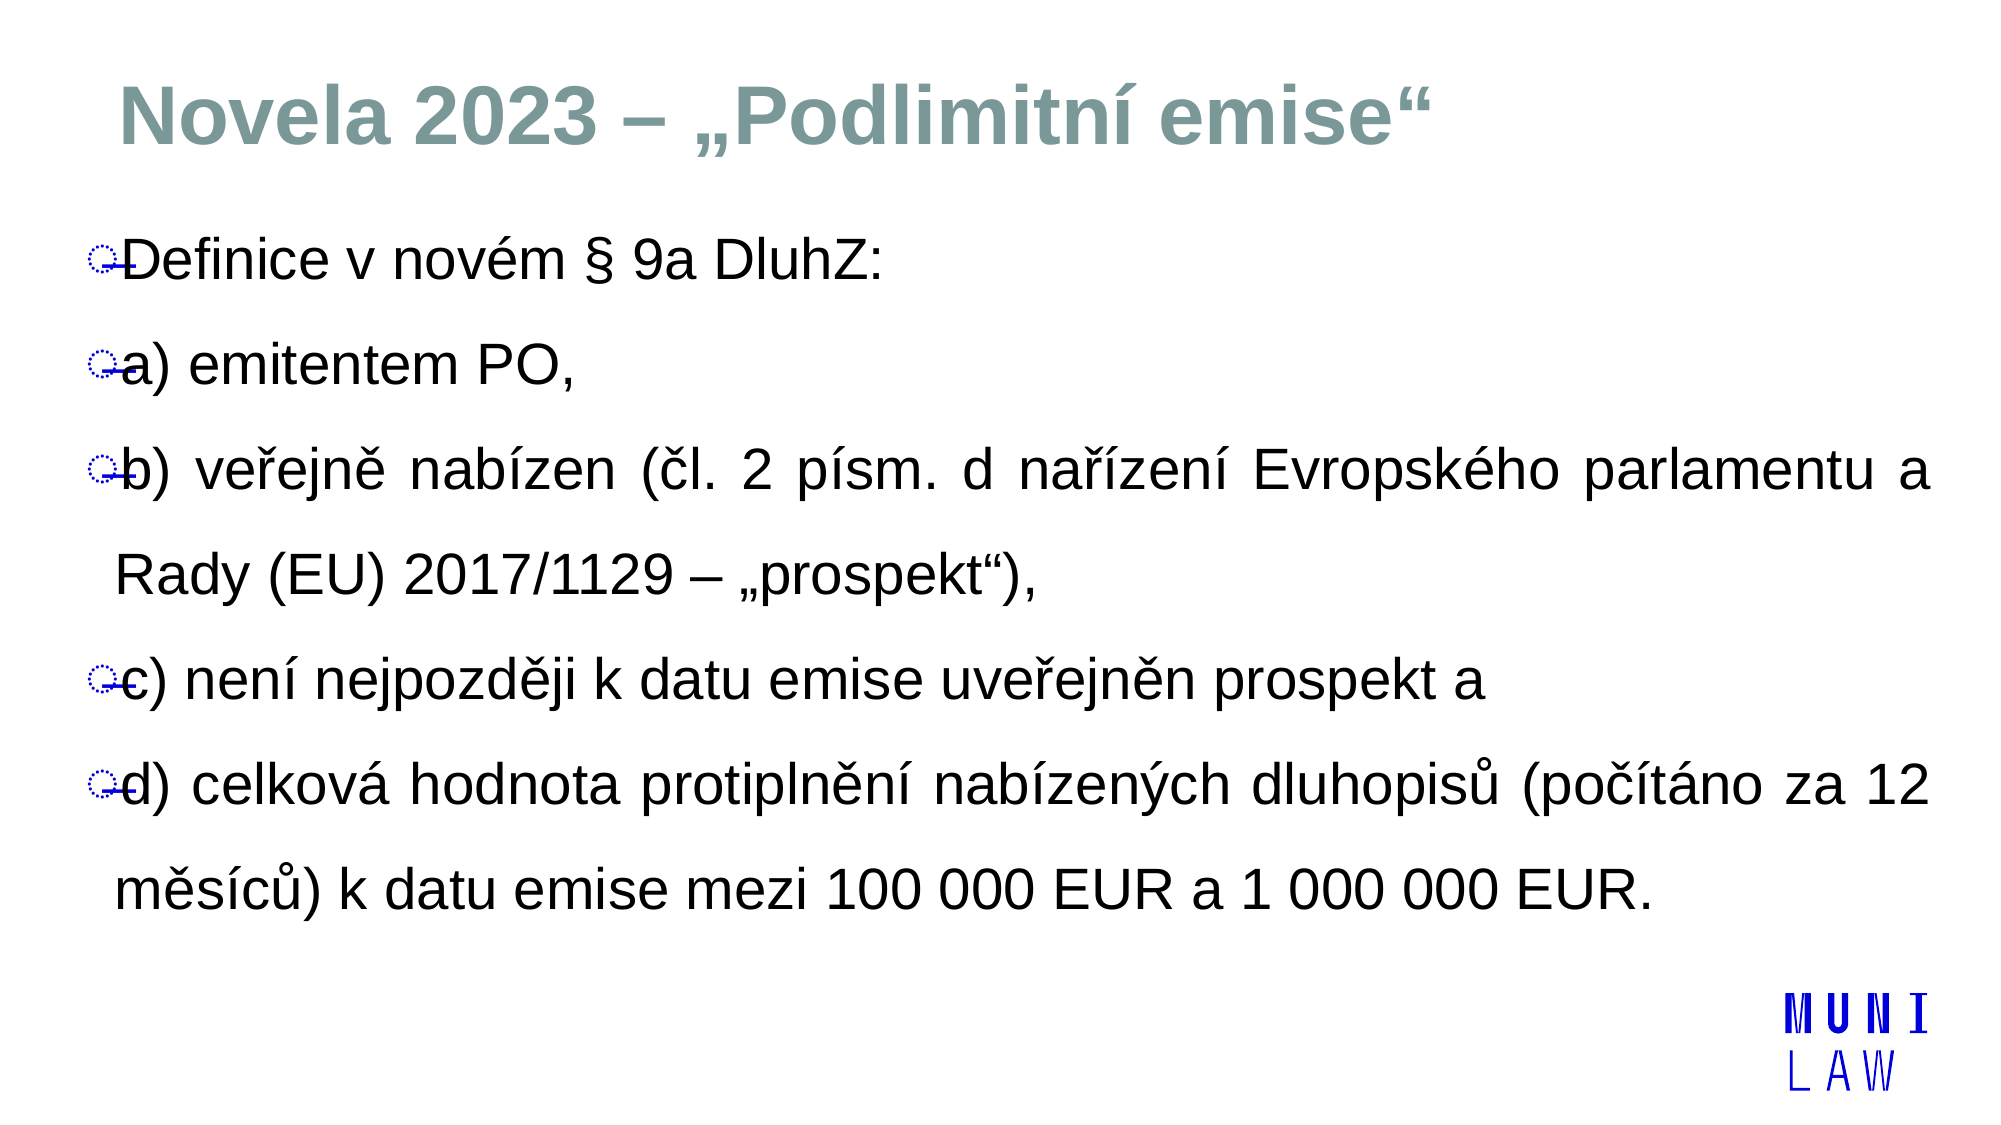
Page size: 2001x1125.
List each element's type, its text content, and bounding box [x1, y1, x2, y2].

title Novela 2023 – „Podlimitní emise“ [118, 78, 1883, 172]
list Definice v novém § 9a DluhZ: a) emitentem PO, b) veřejně nabízen (čl. 2 písm. d nařízení Evropského parlamentu a Rady (EU) 2017/1129 – „prospekt“), c) není nejpozději k datu emise uveřejněn prospekt a d) celková hodnota protiplnění nabízených dluhopisů (počítáno za 12 měsíců) k datu emise mezi 100 000 EUR a 1 000 000 EUR. [73, 186, 1934, 1047]
